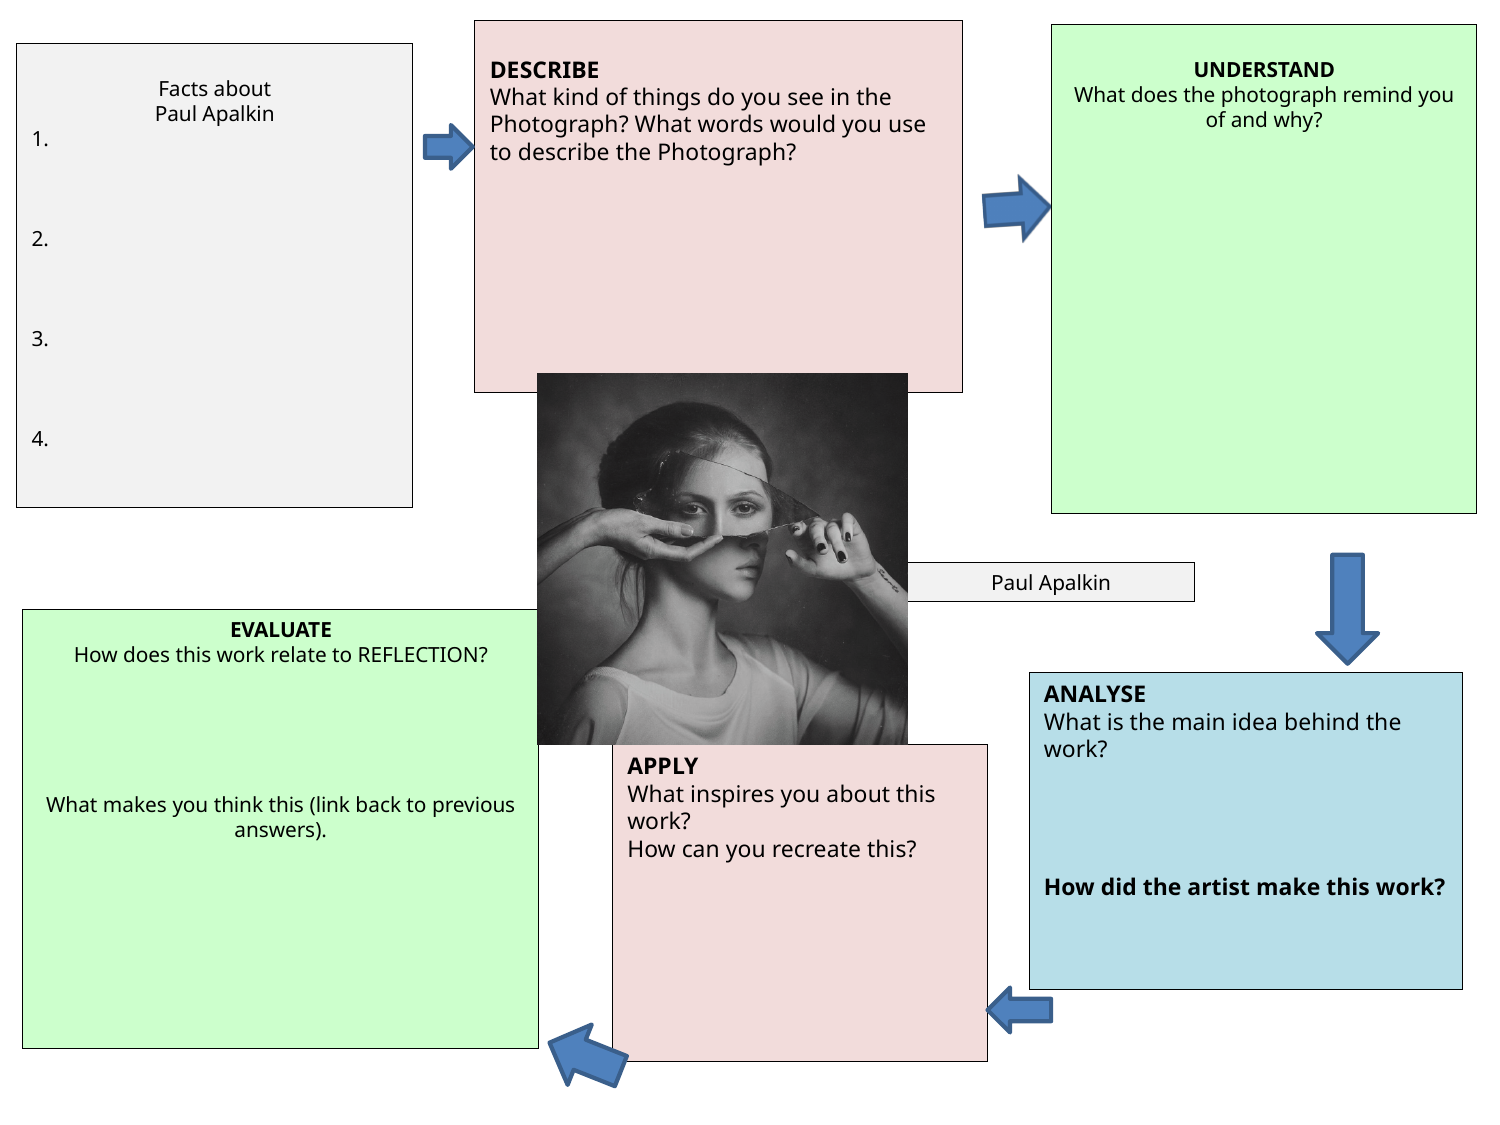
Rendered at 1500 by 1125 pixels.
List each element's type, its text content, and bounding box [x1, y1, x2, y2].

picture [536, 373, 909, 745]
text_box [547, 1022, 629, 1089]
text_box [422, 123, 475, 171]
text_box Facts about Paul Apalkin 1. 2. 3. 4. [16, 43, 413, 508]
text_box [1315, 552, 1381, 666]
text_box UNDERSTAND What does the photograph remind you of and why? [1051, 24, 1477, 514]
text_box DESCRIBE What kind of things do you see in the Photograph? What words would you use to describe the Photograph? [474, 20, 963, 393]
text_box [985, 985, 1054, 1035]
text_box APPLY What inspires you about this work? How can you recreate this? [612, 744, 988, 1062]
picture [981, 172, 1053, 245]
text_box ANALYSE What is the main idea behind the work? How did the artist make this work? [1029, 672, 1463, 990]
text_box Paul Apalkin [913, 562, 1195, 602]
text_box EVALUATE How does this work relate to REFLECTION? What makes you think this (link back to previous answers). [22, 609, 539, 1049]
